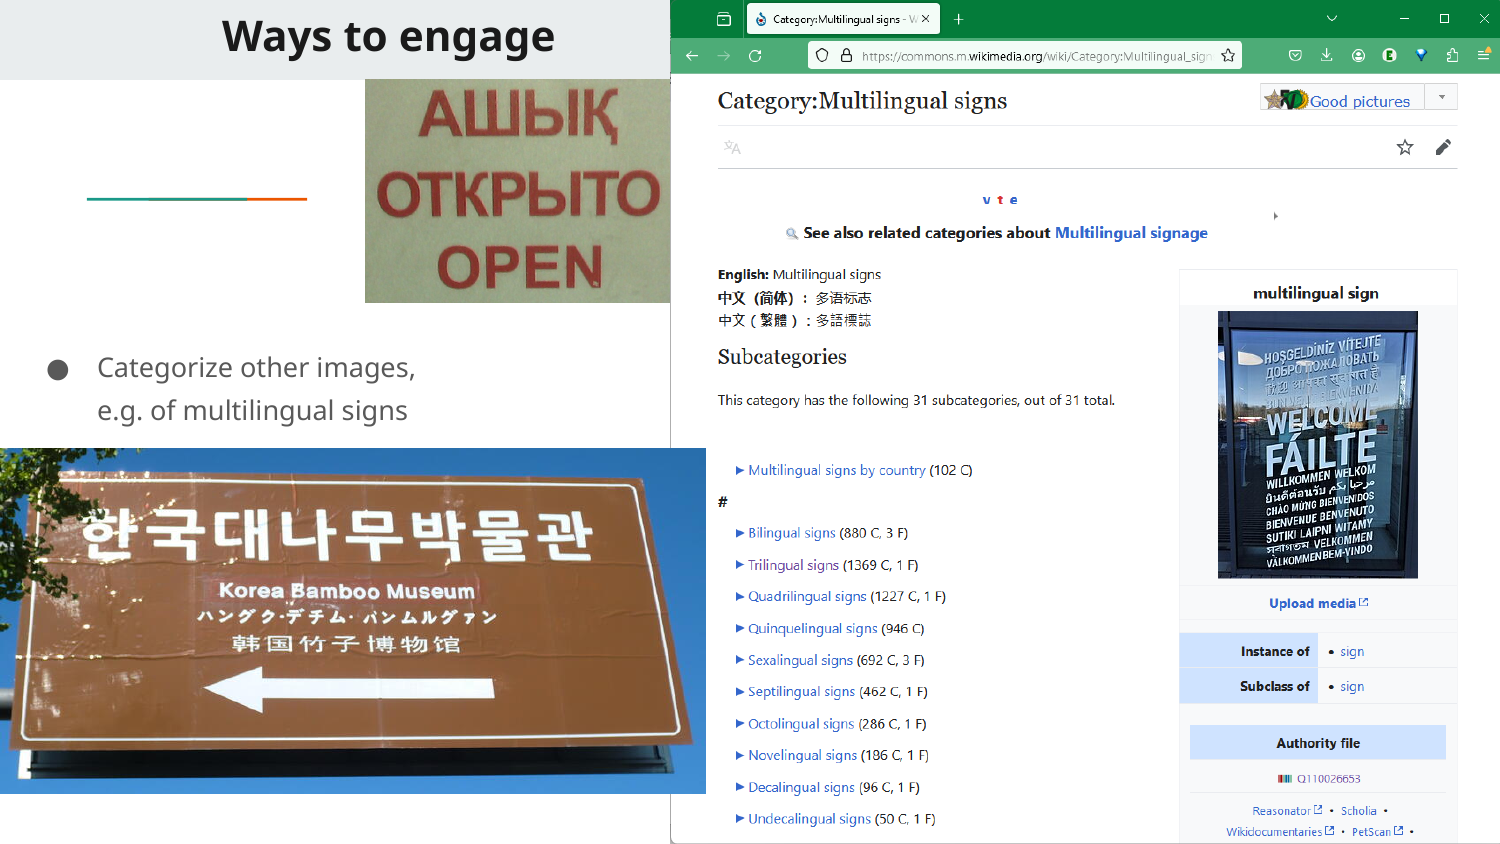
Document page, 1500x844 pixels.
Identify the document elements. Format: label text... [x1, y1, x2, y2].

picture [0, 0, 1500, 844]
title Ways to engage [207, 0, 668, 80]
list Categorize other images, e.g. of multilingual signs [7, 328, 437, 447]
